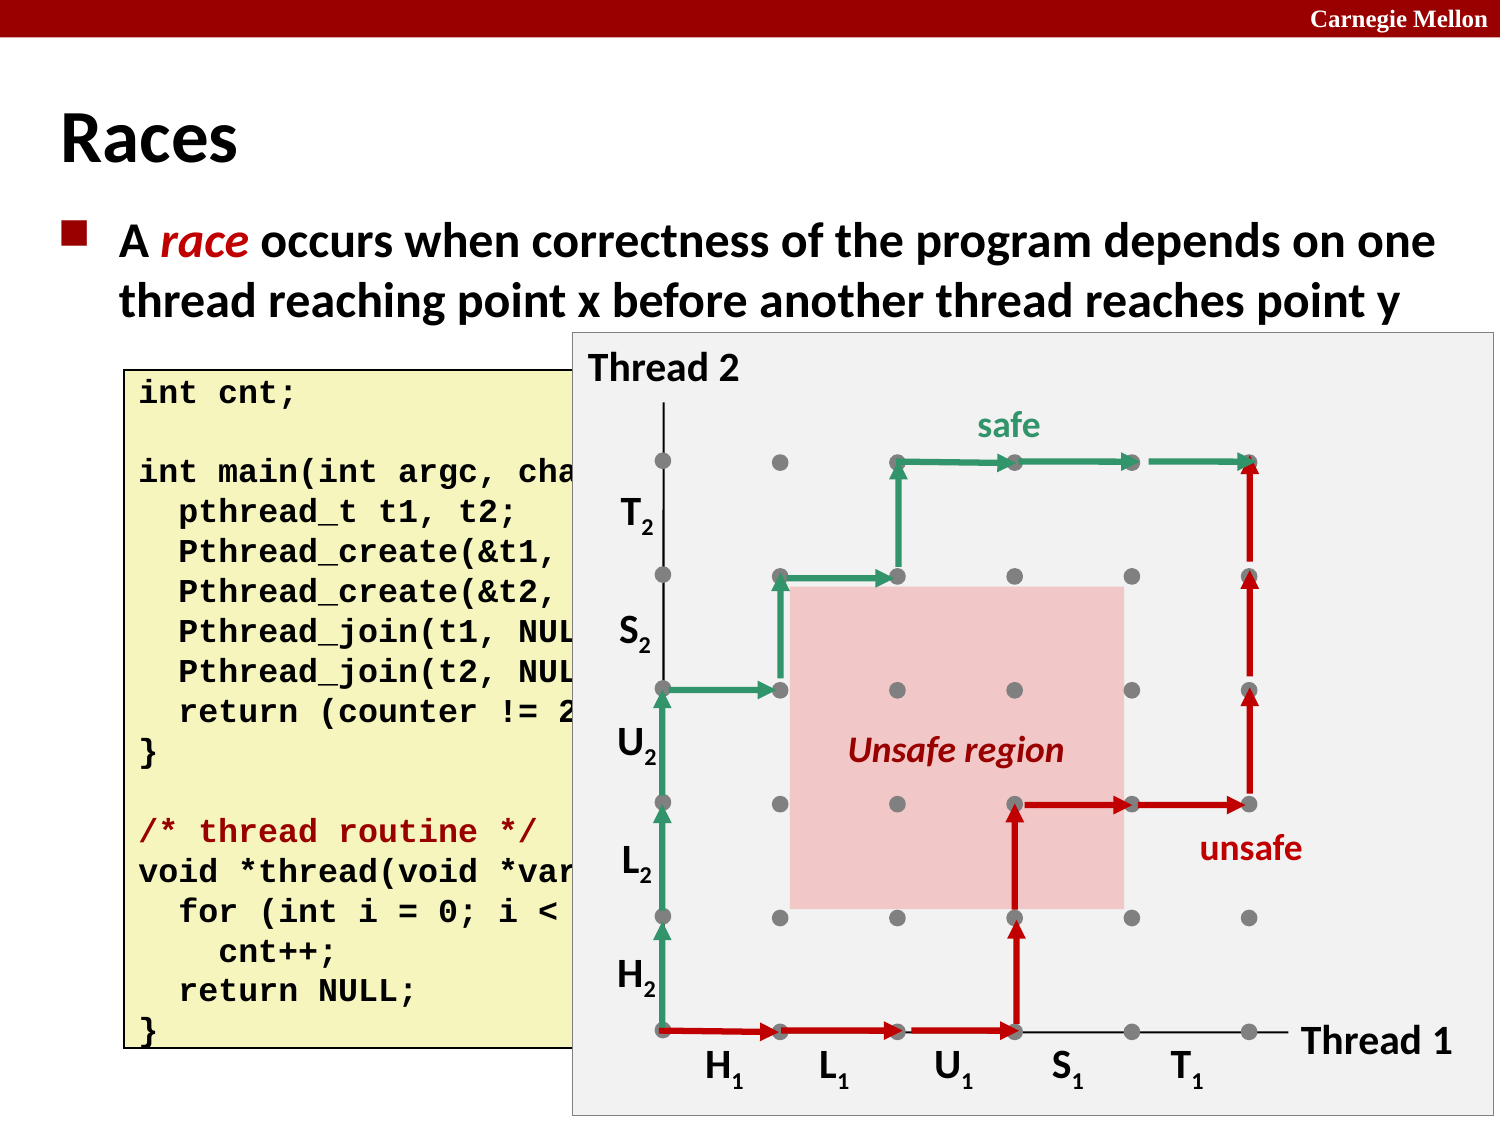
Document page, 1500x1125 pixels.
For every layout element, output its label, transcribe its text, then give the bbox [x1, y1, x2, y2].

list A race occurs when correctness of the program depends on one thread reaching point x before another thread reaches point y [47, 199, 1500, 1058]
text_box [572, 331, 1495, 1116]
text_box int cnt; int main(int argc, char** argv) { pthread_t t1, t2; Pthread_create(&t1, NULL, thread, NULL); Pthread_create(&t2, NULL, thread, NULL); Pthread_join(t1, NULL); Pthread_join(t2, NULL); return (counter != 20000); } /* thread routine */ void *thread(void *vargp) { for (int i = 0; i < 10000; i++) cnt++; return NULL; } [123, 369, 567, 1049]
title Races [45, 69, 1292, 196]
